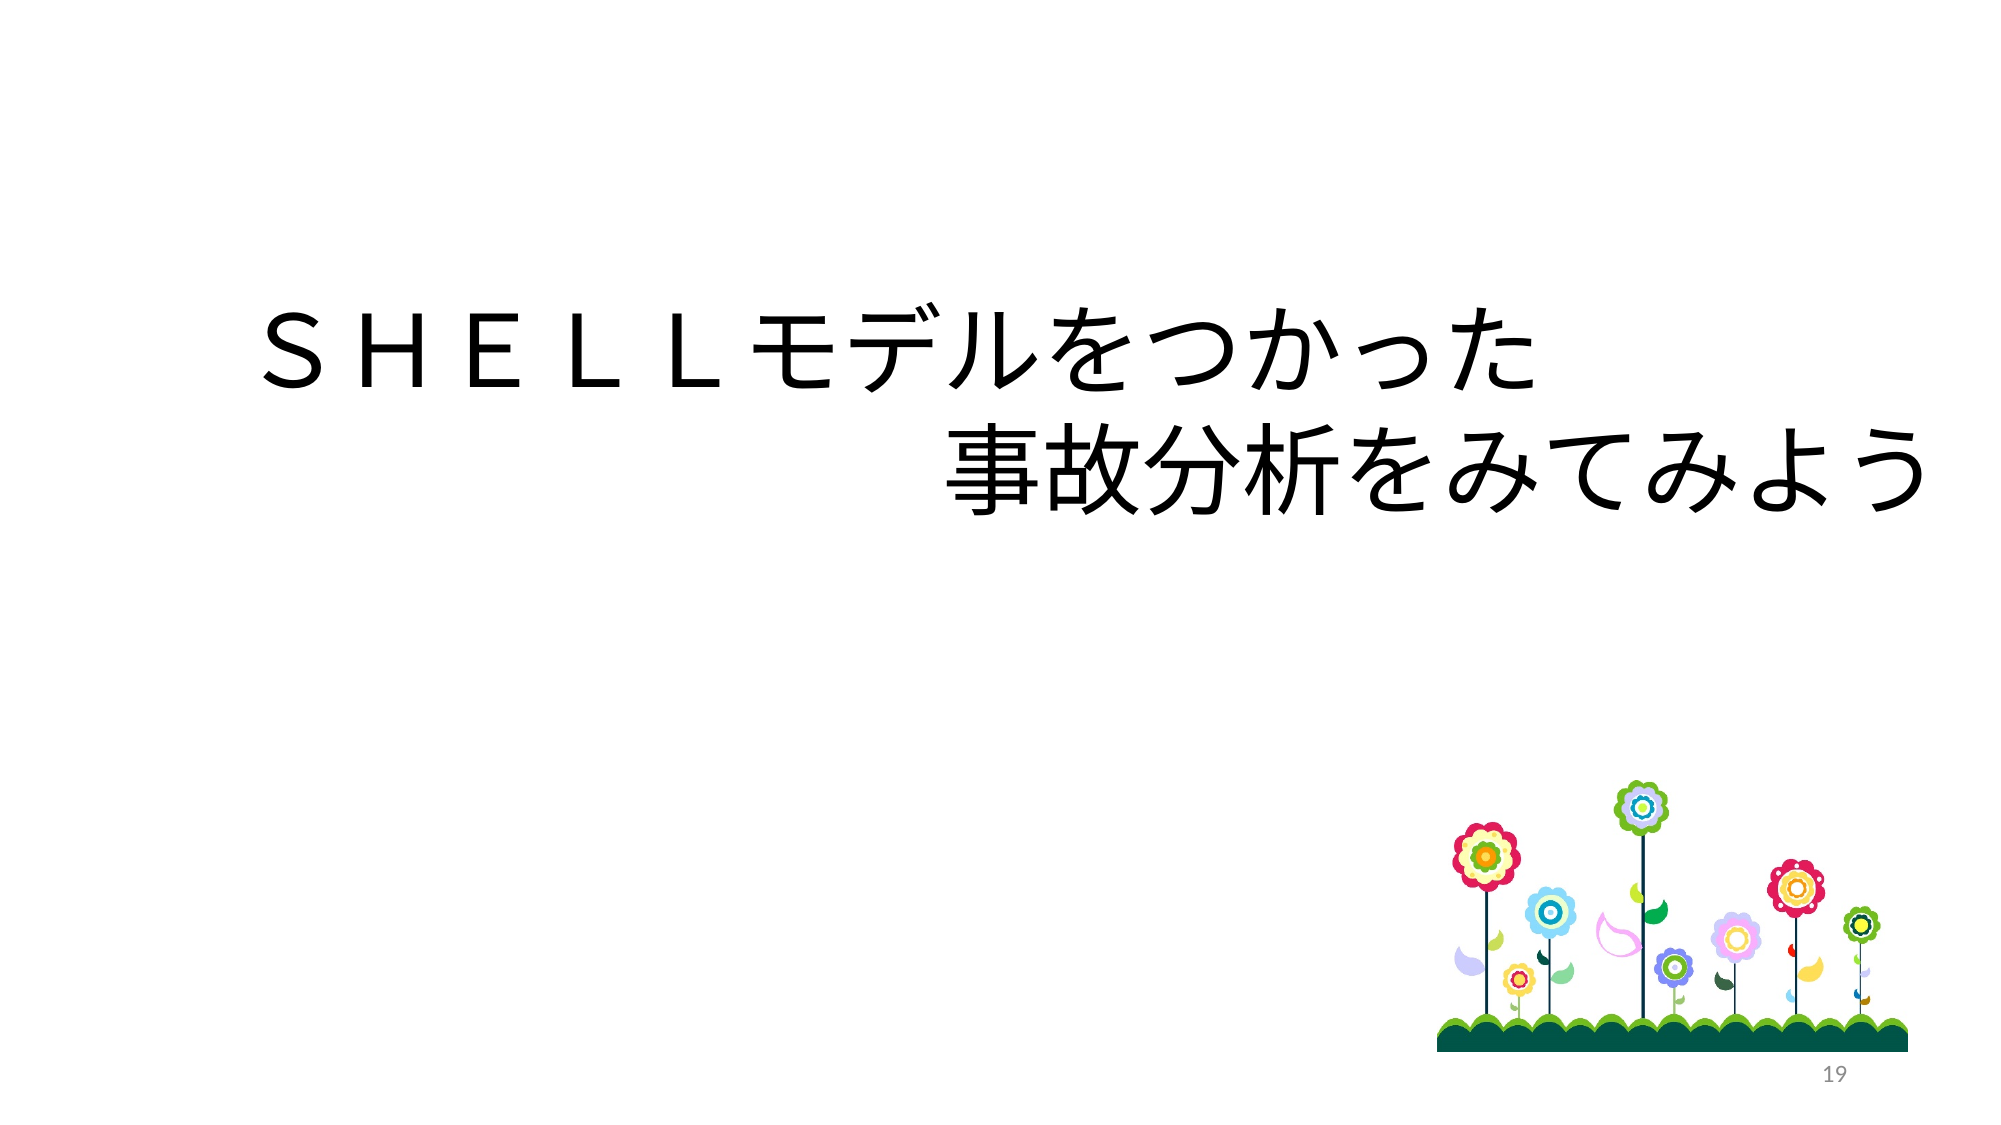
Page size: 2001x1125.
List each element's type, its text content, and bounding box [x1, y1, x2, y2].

text_box ＳＨＥＬＬモデルをつかった 事故分析をみてみよう [227, 280, 2000, 876]
slide_number 19 [1412, 1042, 1863, 1103]
picture [1437, 780, 1908, 1052]
